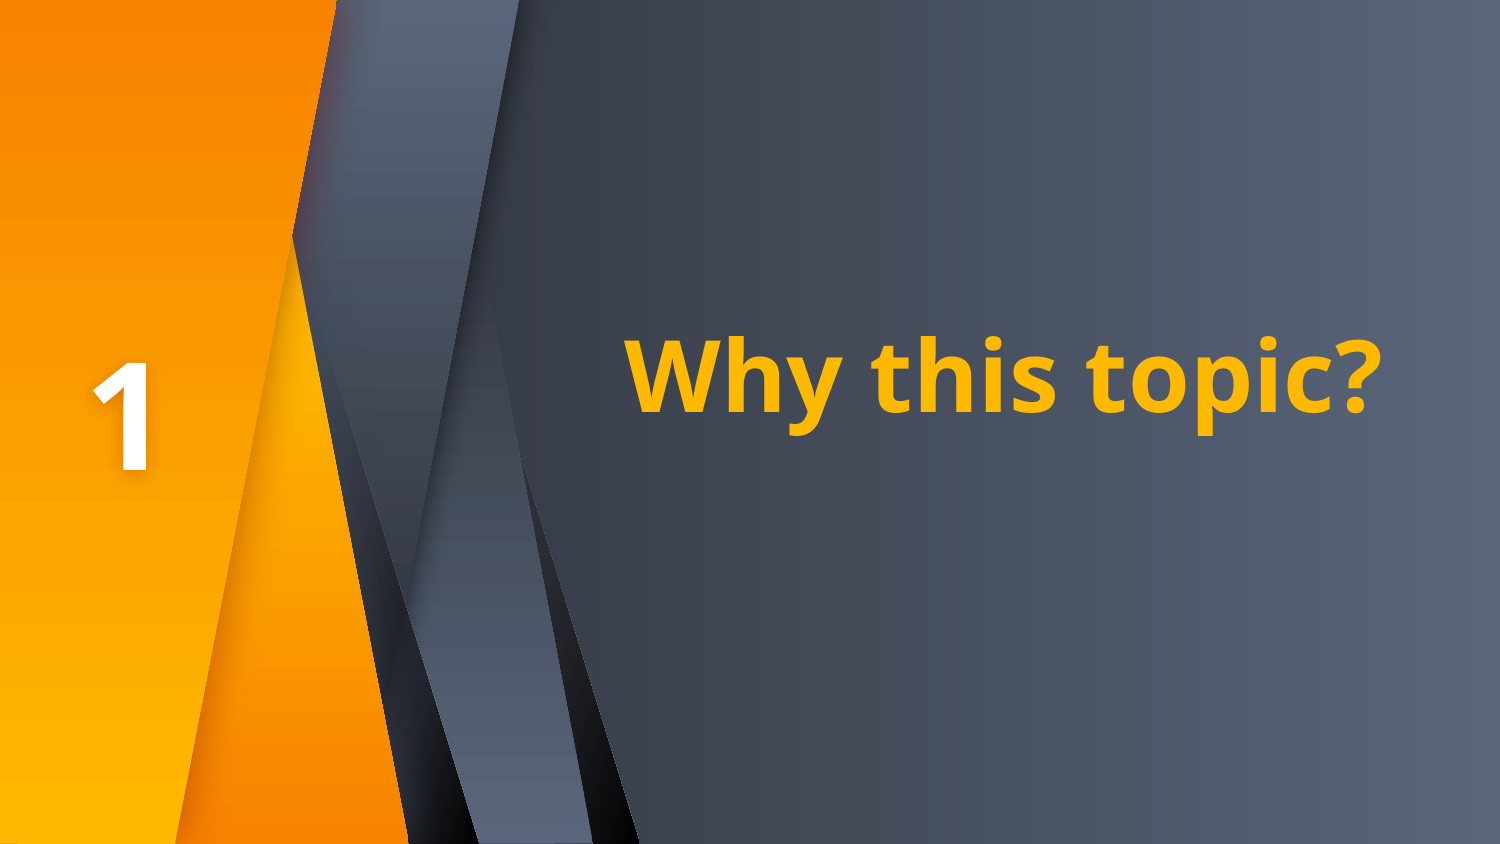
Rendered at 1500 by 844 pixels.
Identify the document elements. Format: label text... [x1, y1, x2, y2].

title Why this topic? [624, 330, 1388, 435]
text_box 1 [0, 0, 255, 844]
